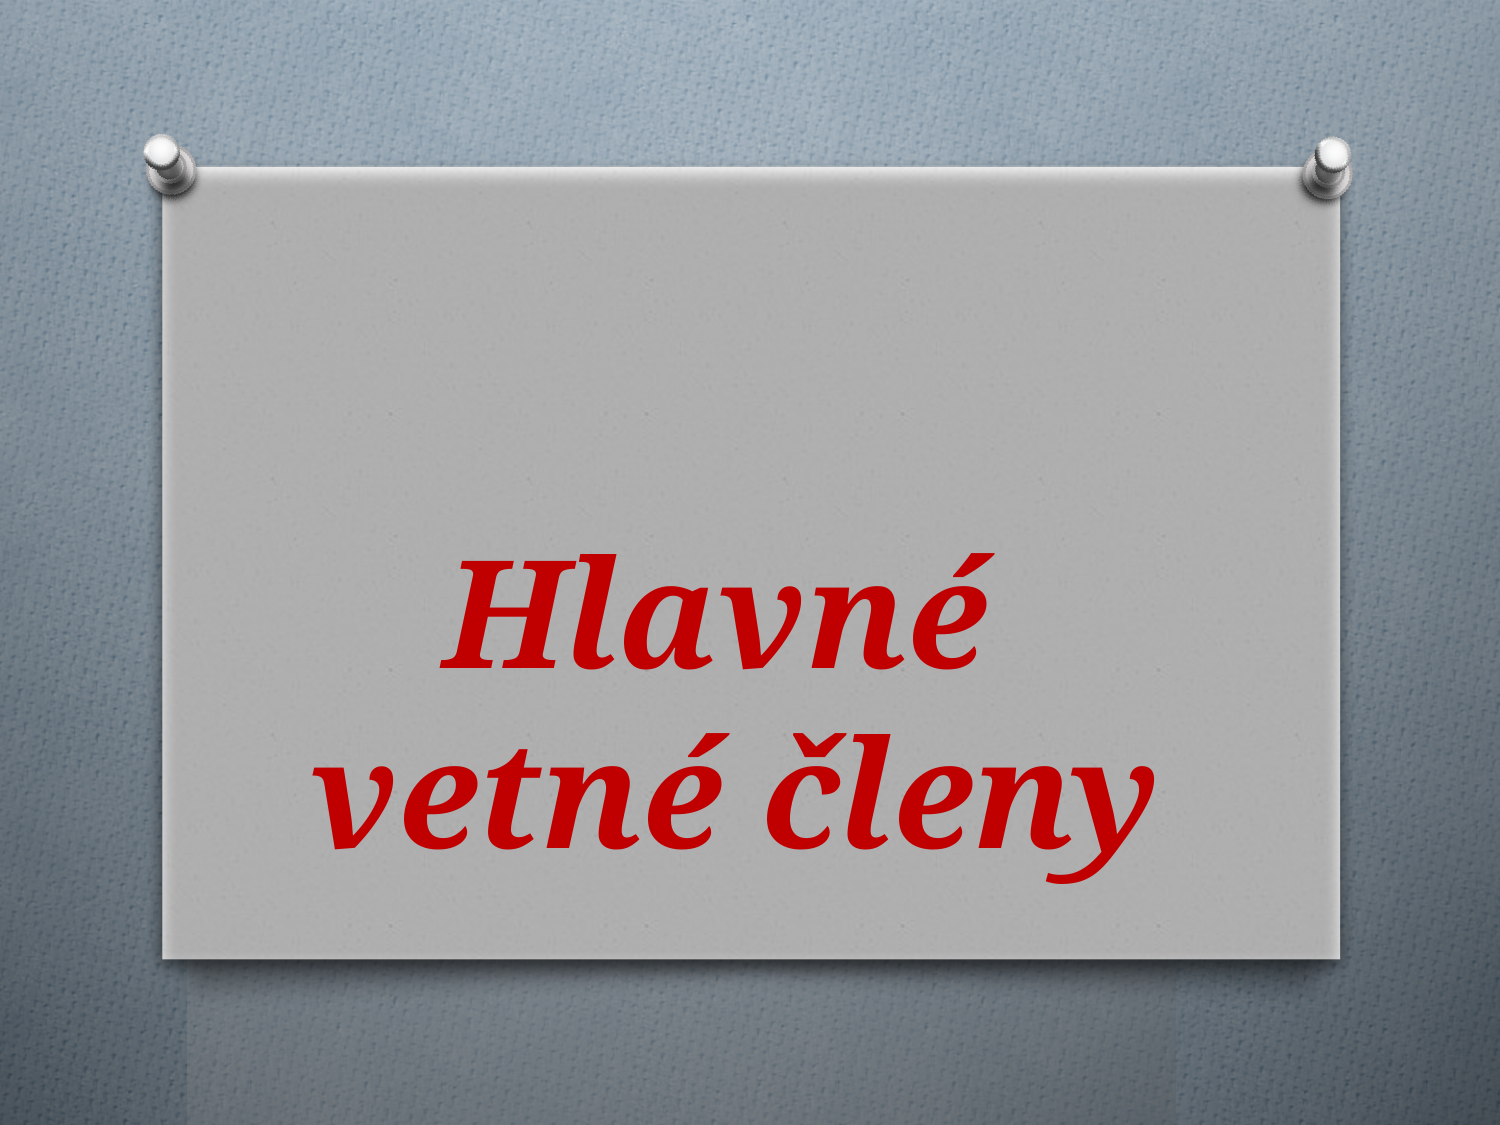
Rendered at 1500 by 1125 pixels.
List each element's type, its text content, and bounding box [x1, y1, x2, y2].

title Hlavné vetné členy [265, 586, 1205, 886]
picture [1274, 109, 1396, 230]
picture [112, 100, 235, 224]
